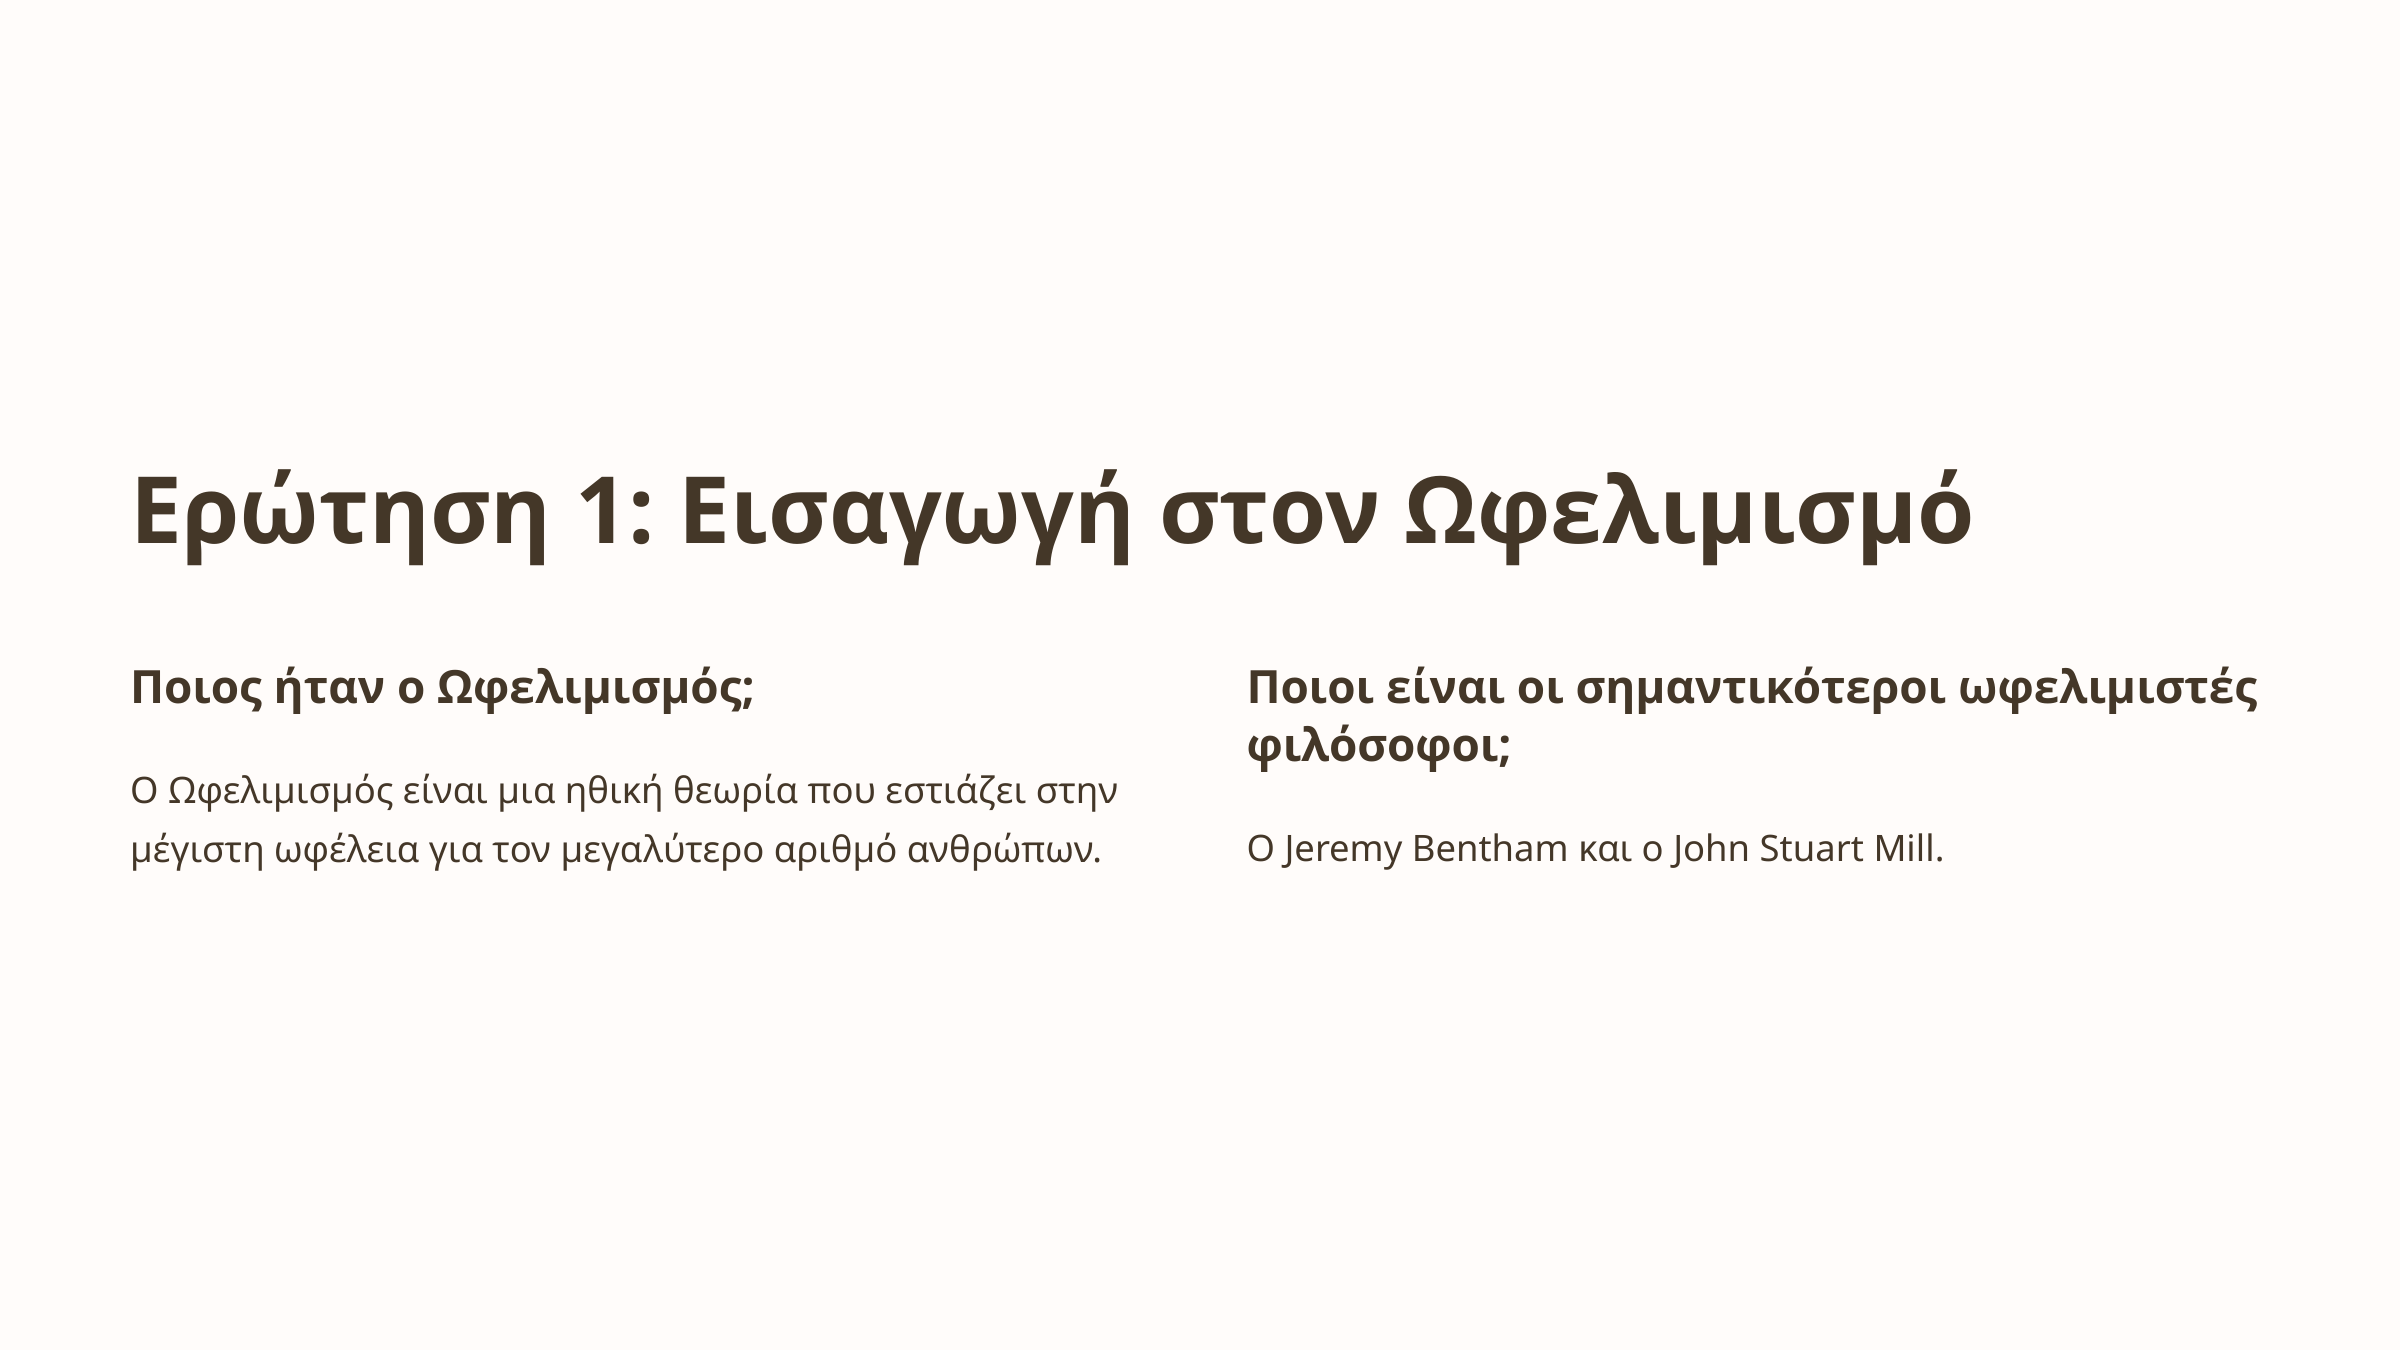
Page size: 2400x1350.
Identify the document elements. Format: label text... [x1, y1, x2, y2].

text_box Ποιοι είναι οι σημαντικότεροι ωφελιμιστές φιλόσοφοι; [1246, 655, 2271, 772]
text_box Ερώτηση 1: Εισαγωγή στον Ωφελιμισμό [130, 446, 1925, 563]
text_box Ποιος ήταν ο Ωφελιμισμός; [130, 655, 749, 714]
text_box Ο Jeremy Bentham και ο John Stuart Mill. [1246, 809, 2271, 869]
text_box Ο Ωφελιμισμός είναι μια ηθική θεωρία που εστιάζει στην μέγιστη ωφέλεια για τον μεγαλύτερο αριθμό ανθρώπων. [130, 751, 1155, 871]
